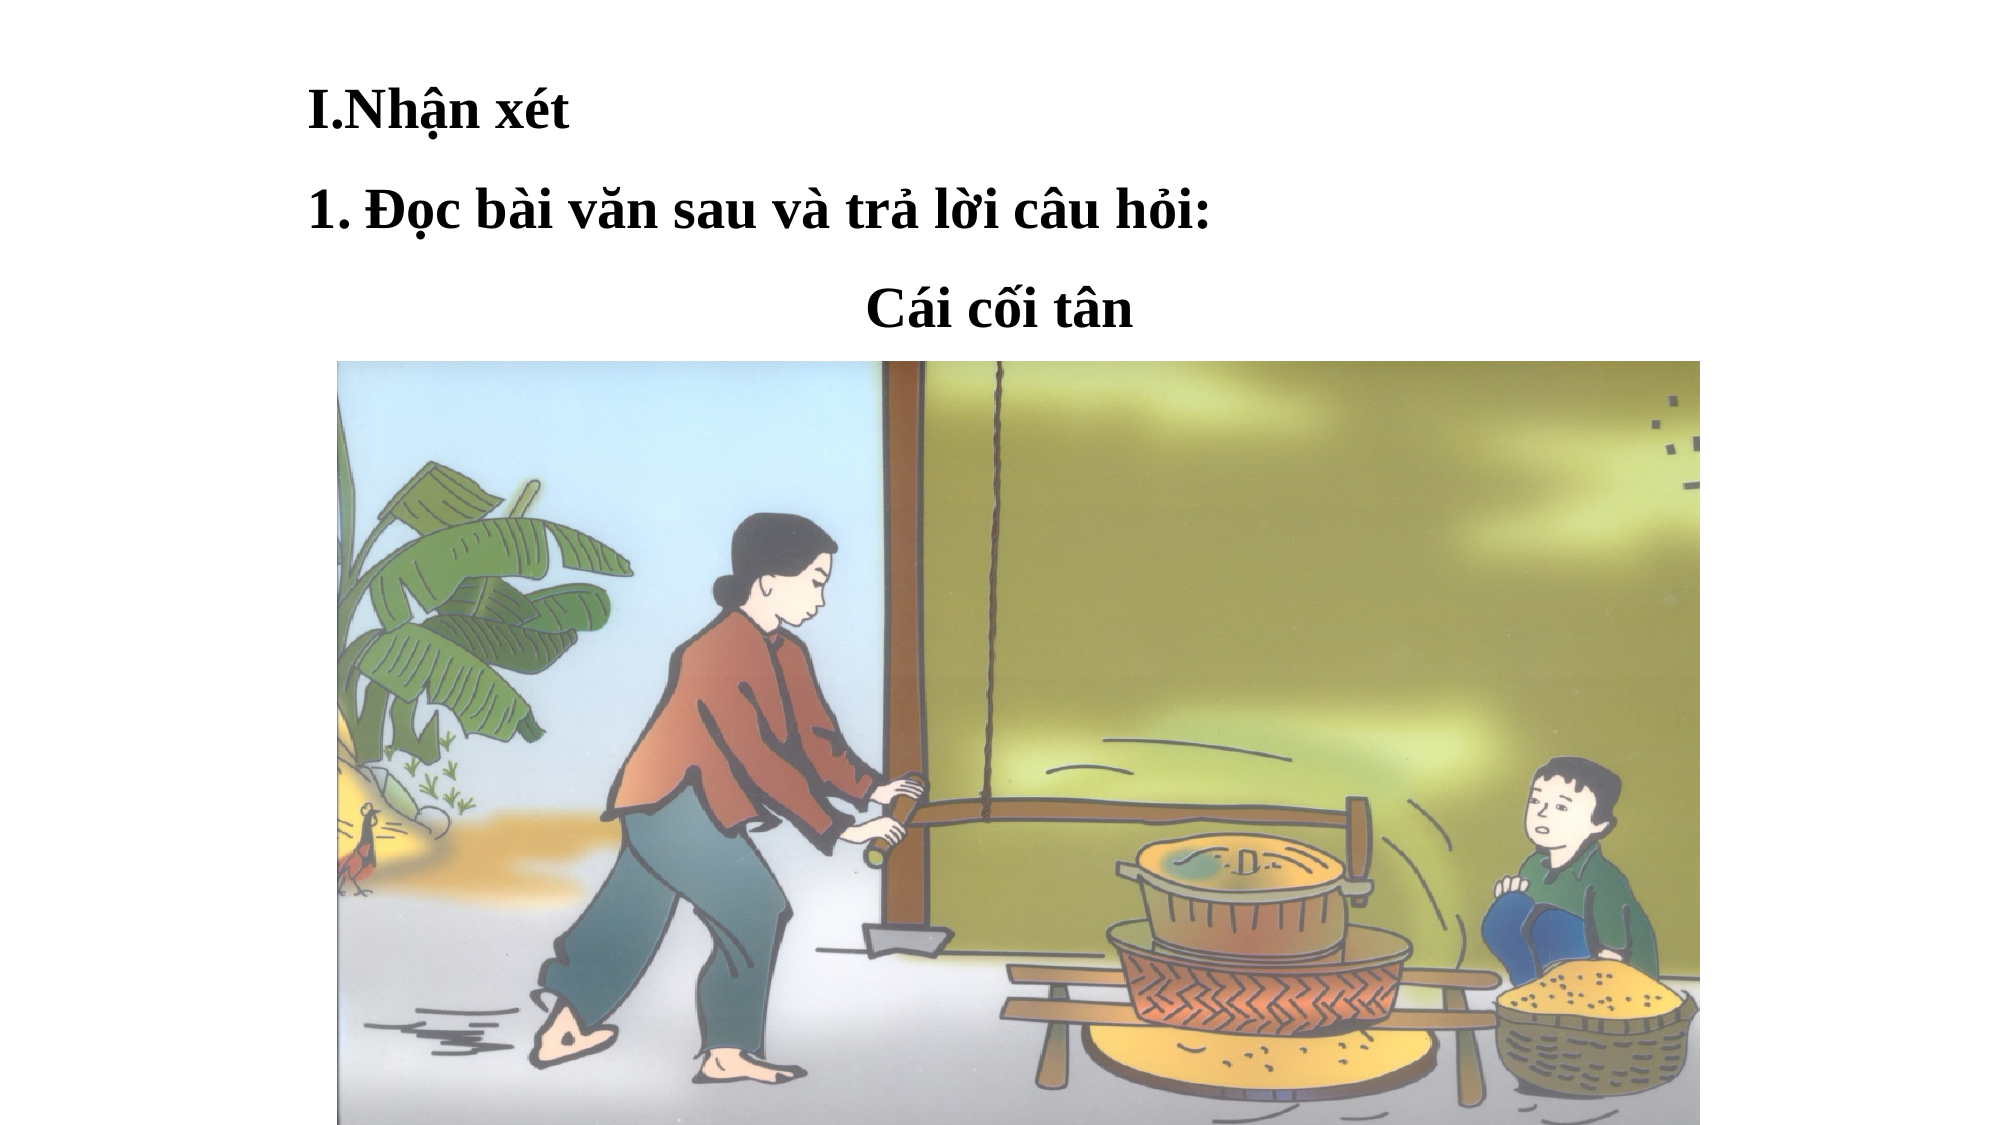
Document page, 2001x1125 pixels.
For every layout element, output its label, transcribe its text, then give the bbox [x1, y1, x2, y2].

text_box Cái cối tân [675, 261, 1325, 347]
text_box Đọc bài văn sau và trả lời câu hỏi: [293, 162, 1244, 248]
picture [337, 361, 1701, 1125]
text_box I.Nhận xét [293, 62, 644, 148]
